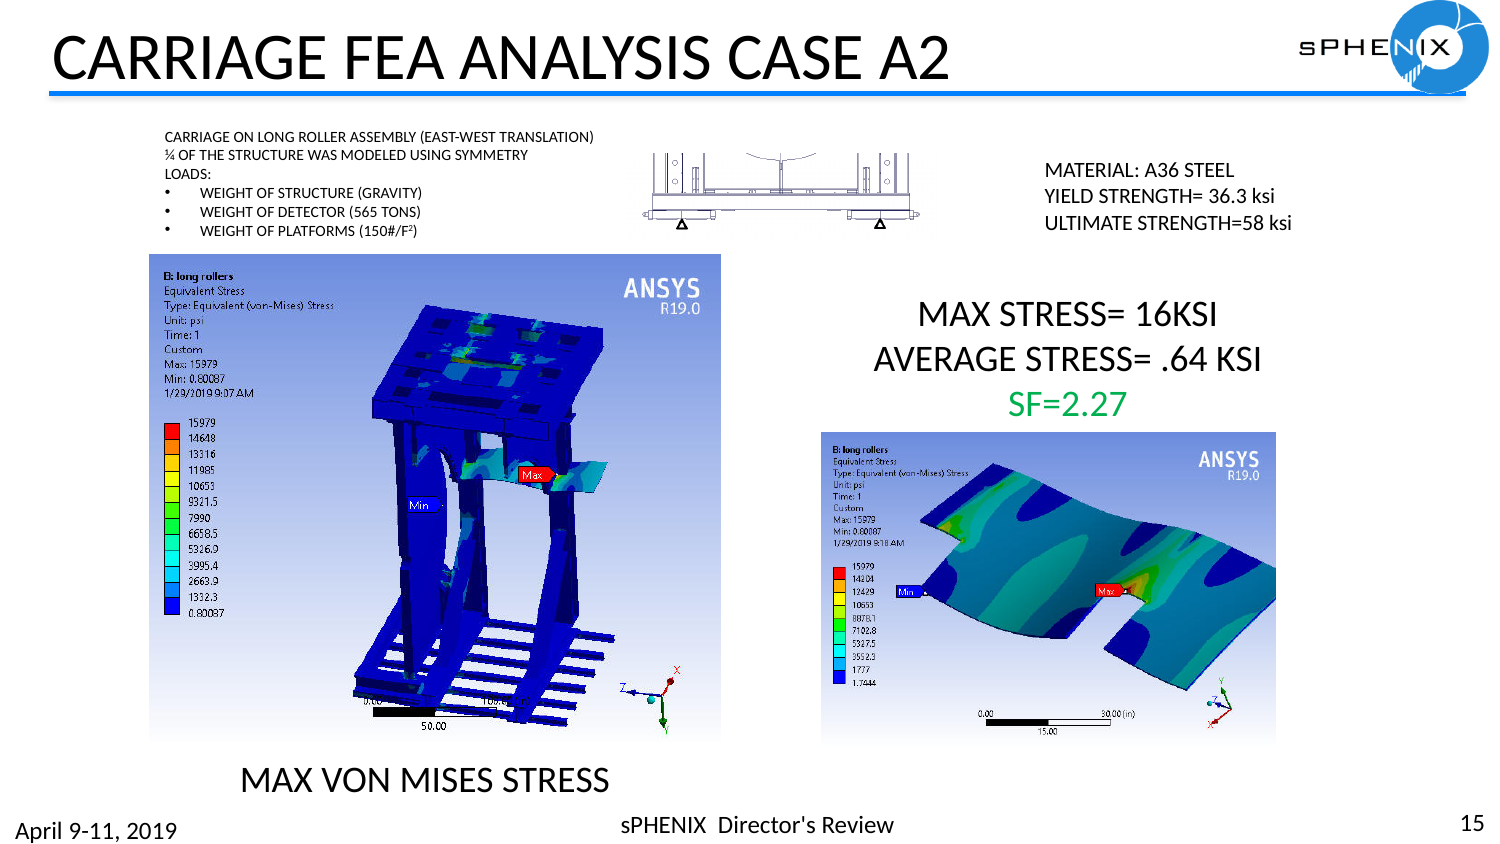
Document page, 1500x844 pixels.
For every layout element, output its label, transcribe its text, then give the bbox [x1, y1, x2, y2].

text_box MAX VON MISES STRESS [225, 756, 686, 808]
text_box CARRIAGE ON LONG ROLLER ASSEMBLY (EAST-WEST TRANSLATION) ¼ OF THE STRUCTURE WAS MODELED USING SYMMETRY LOADS: WEIGHT OF STRUCTURE (GRAVITY) WEIGHT OF DETECTOR (565 TONS) WEIGHT OF PLATFORMS (150#/F2) [150, 119, 629, 253]
footer sPHENIX Director's Review [520, 806, 996, 841]
text_box MAX STRESS= 16KSI AVERAGE STRESS= .64 KSI SF=2.27 [858, 281, 1278, 432]
picture [821, 432, 1276, 748]
picture [1299, 0, 1489, 94]
slide_number 15 [1412, 798, 1500, 844]
text_box MATERIAL: A36 STEEL YIELD STRENGTH= 36.3 ksi ULTIMATE STRENGTH=58 ksi [1029, 148, 1308, 242]
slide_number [0, 815, 350, 844]
picture [148, 254, 721, 749]
title CARRIAGE FEA ANALYSIS CASE A2 [37, 21, 1267, 84]
picture [625, 152, 937, 244]
